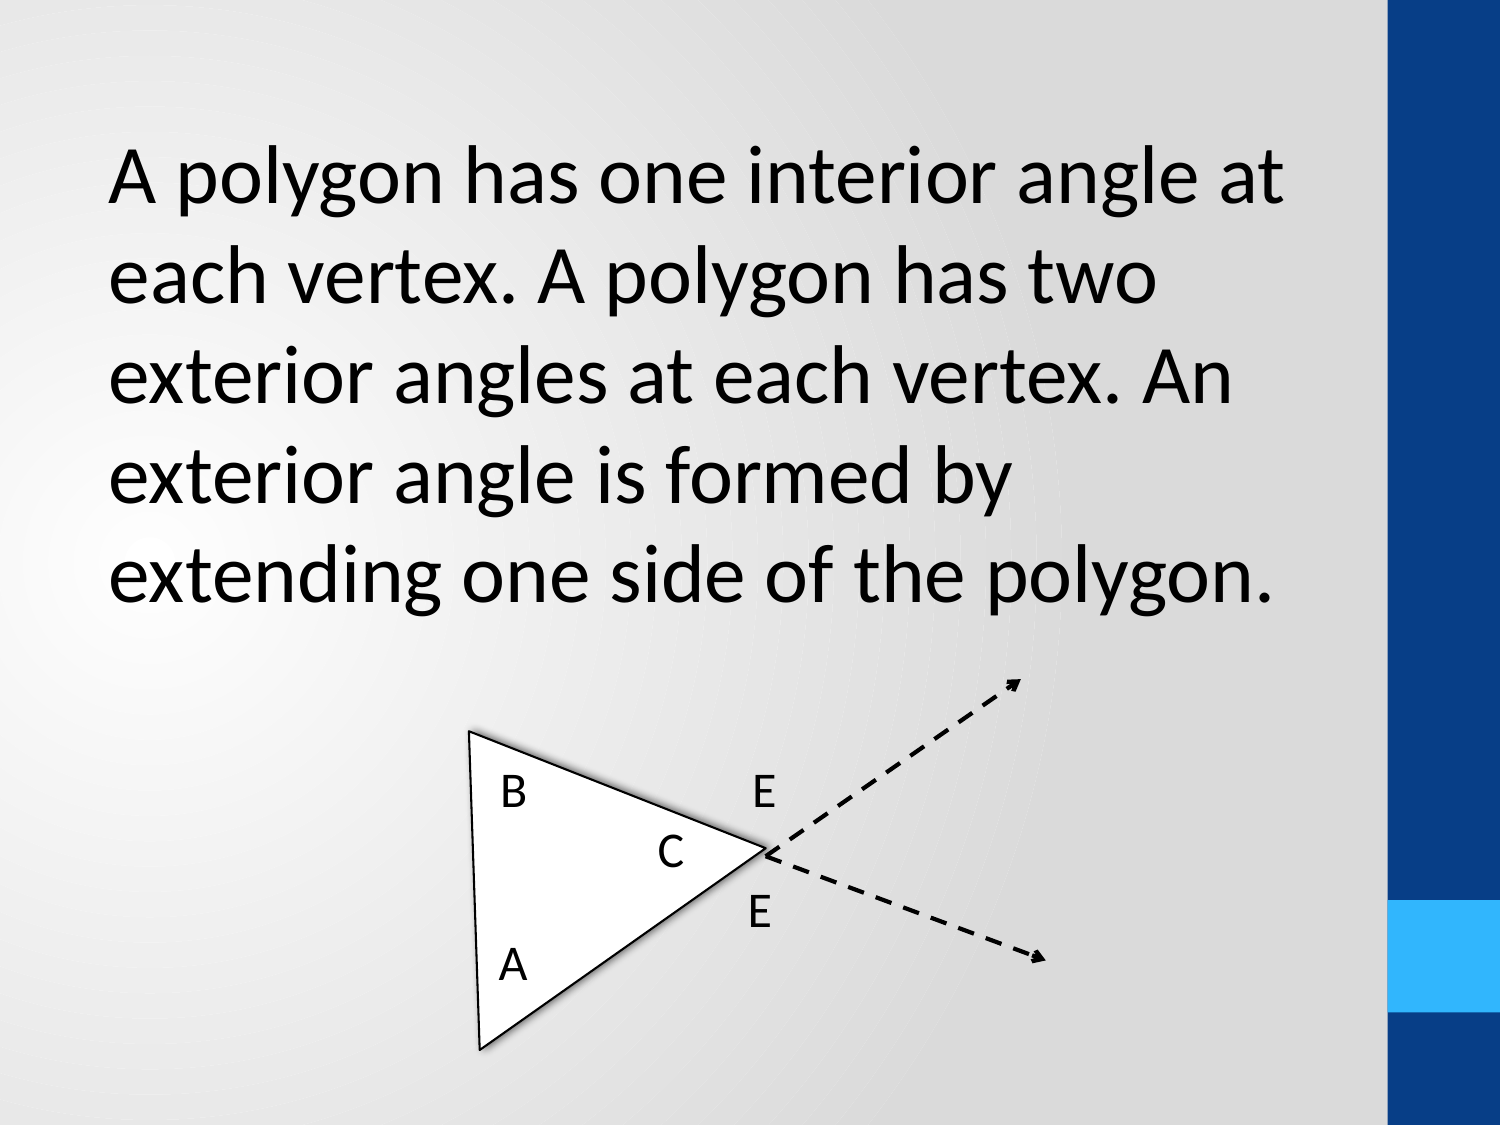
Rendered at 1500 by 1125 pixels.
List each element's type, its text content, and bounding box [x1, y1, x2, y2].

text_box A [483, 922, 543, 998]
list A polygon has one interior angle at each vertex. A polygon has two exterior angles at each vertex. An exterior angle is formed by extending one side of the polygon. [75, 112, 1325, 1050]
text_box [765, 678, 1022, 857]
text_box [467, 730, 631, 1051]
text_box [765, 855, 1047, 961]
text_box B E C E [485, 749, 762, 945]
